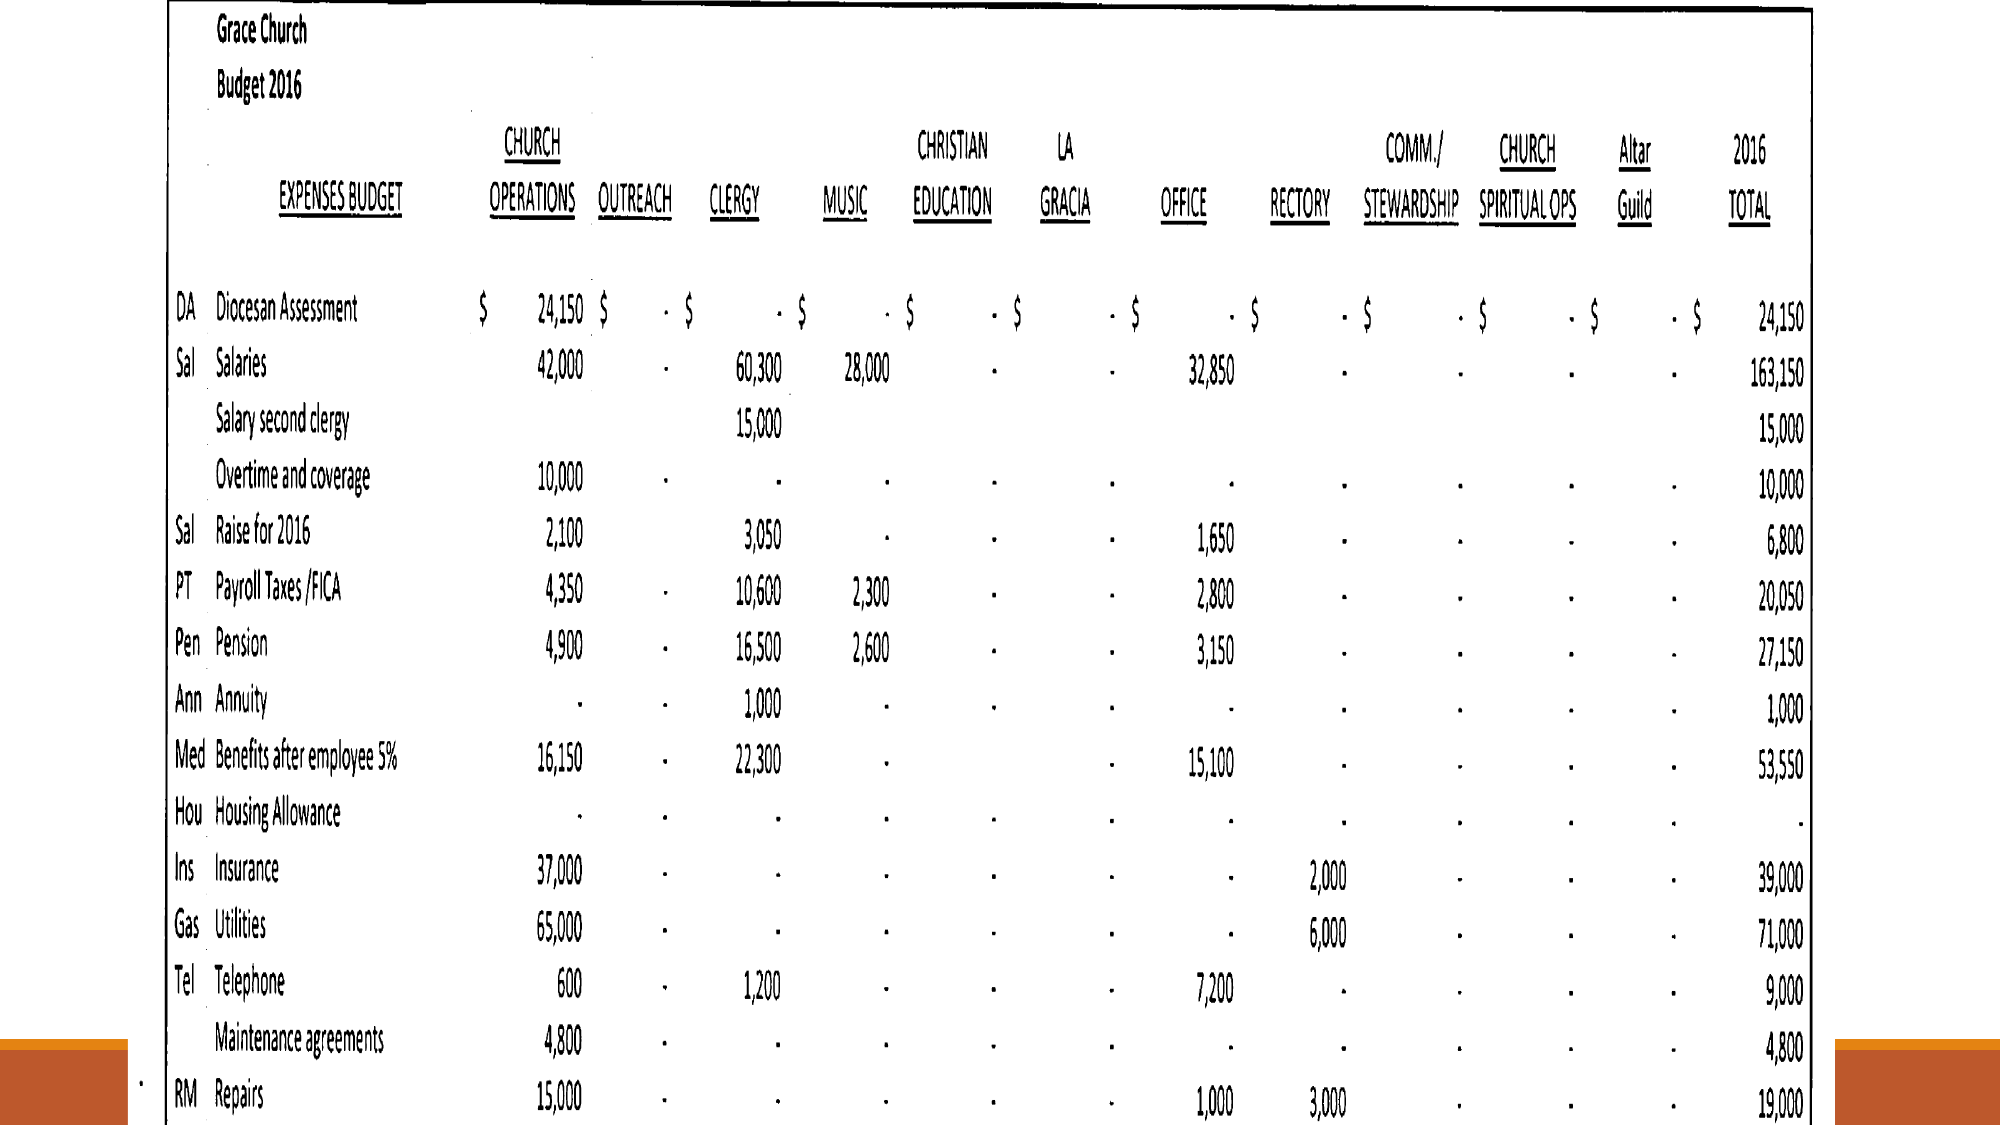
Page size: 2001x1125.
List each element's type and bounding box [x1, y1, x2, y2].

picture [127, 0, 1836, 1125]
